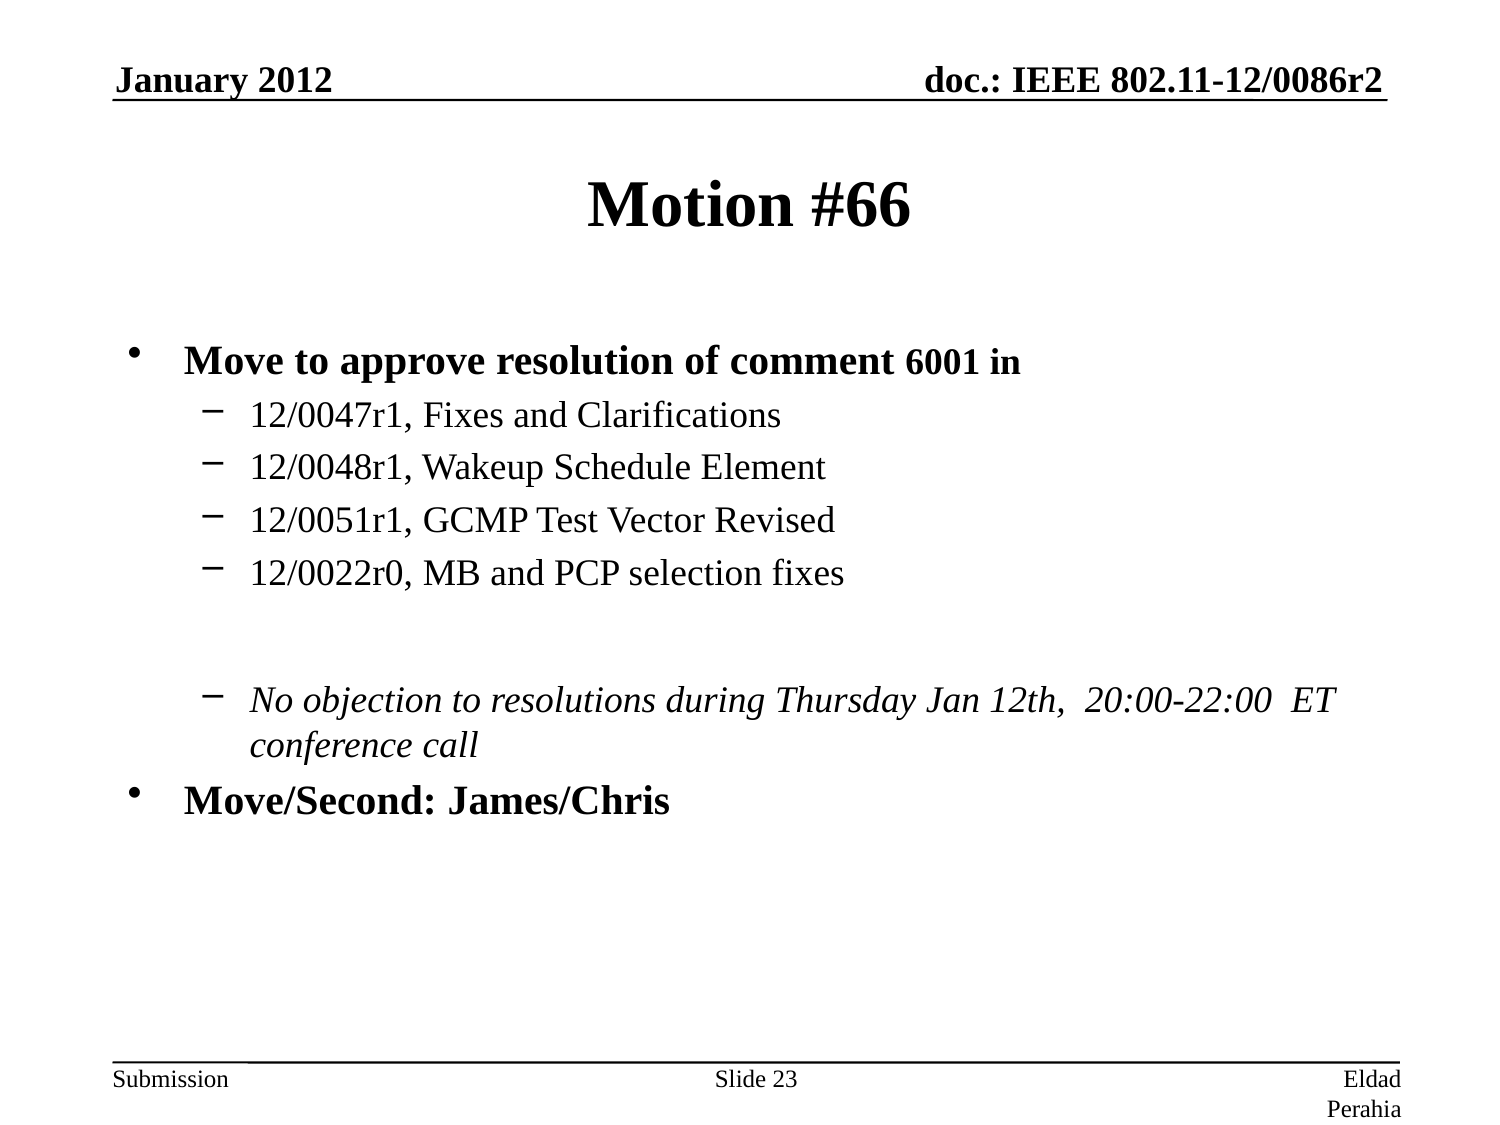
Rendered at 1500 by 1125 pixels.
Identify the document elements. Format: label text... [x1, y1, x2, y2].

footer Eldad Perahia, Intel Corporation [1324, 1061, 1402, 1093]
slide_number Slide 23 [712, 1061, 800, 1093]
text_box January 2012 [115, 54, 334, 100]
title Motion #66 [112, 112, 1388, 288]
list Move to approve resolution of comment 6001 in 12/0047r1, Fixes and Clarifications 12/0048r1, Wakeup Schedule Element 12/0051r1, GCMP Test Vector Revised 12/0022r0, MB and PCP selection fixes No objection to resolutions during Thursday Jan 12th, 20:00-22:00 ET conference call Move/Second: James/Chris [112, 324, 1388, 1001]
